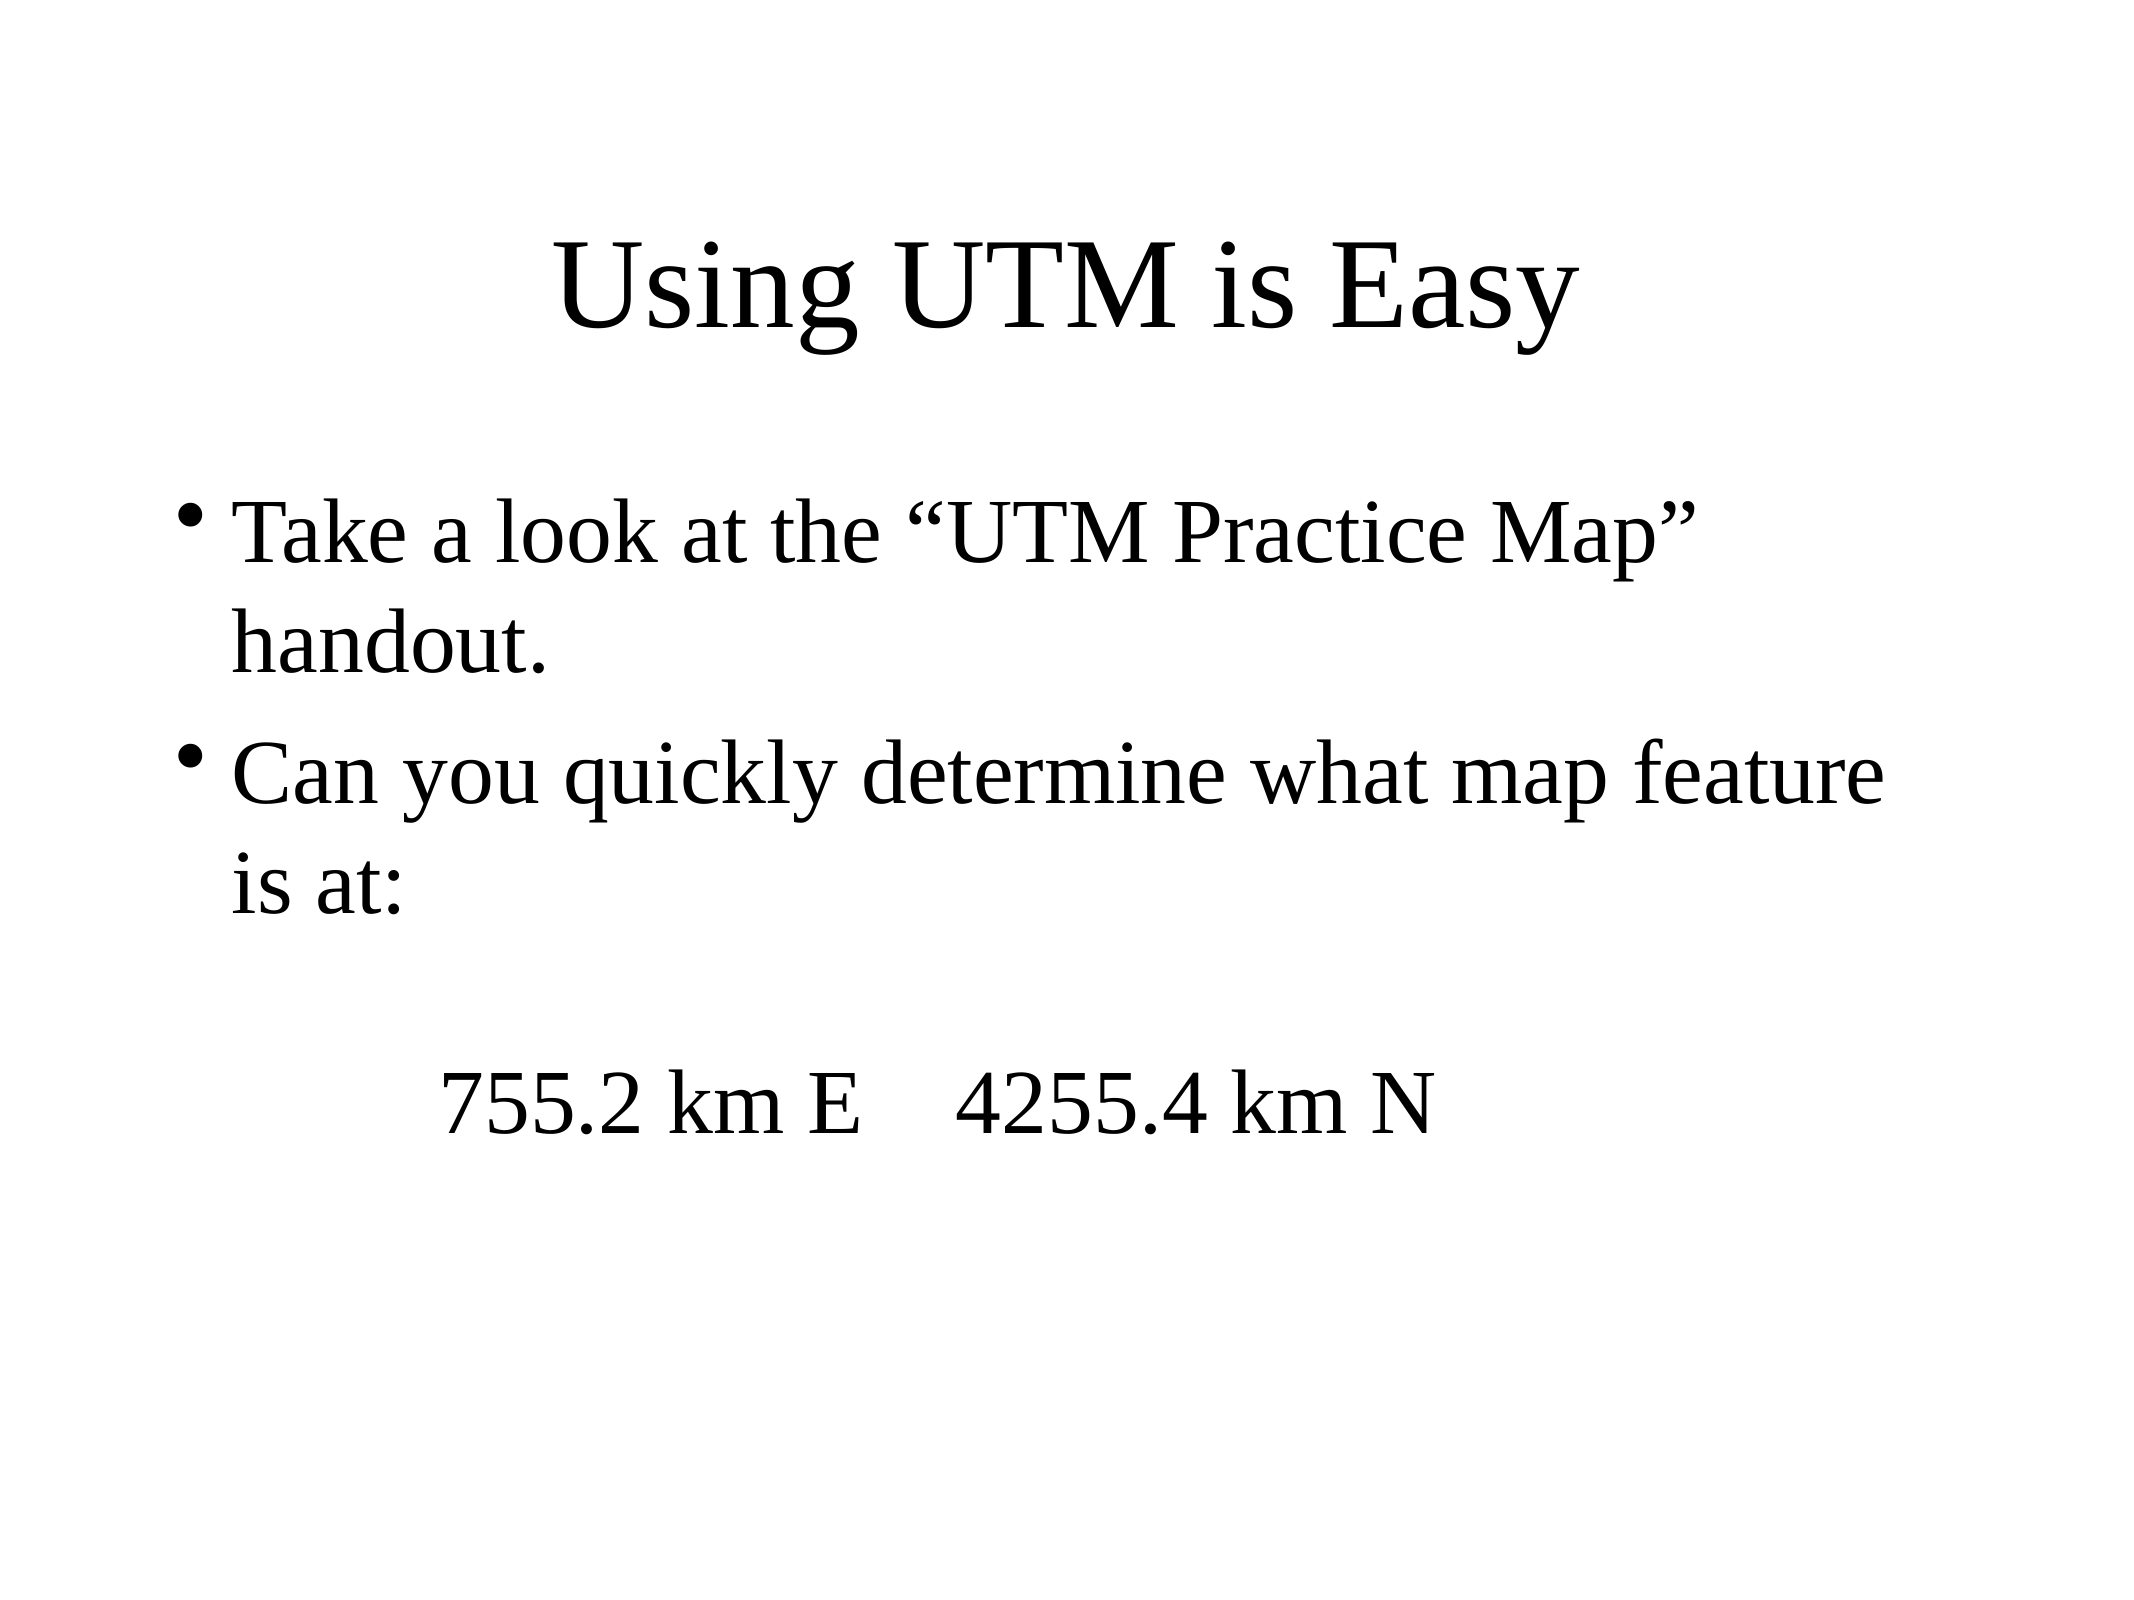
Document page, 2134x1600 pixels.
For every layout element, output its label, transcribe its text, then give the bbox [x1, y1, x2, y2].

title Using UTM is Easy [159, 89, 1974, 461]
list Take a look at the “UTM Practice Map” handout. Can you quickly determine what map feature is at: 755.2 km E 4255.4 km N [159, 461, 1974, 1600]
